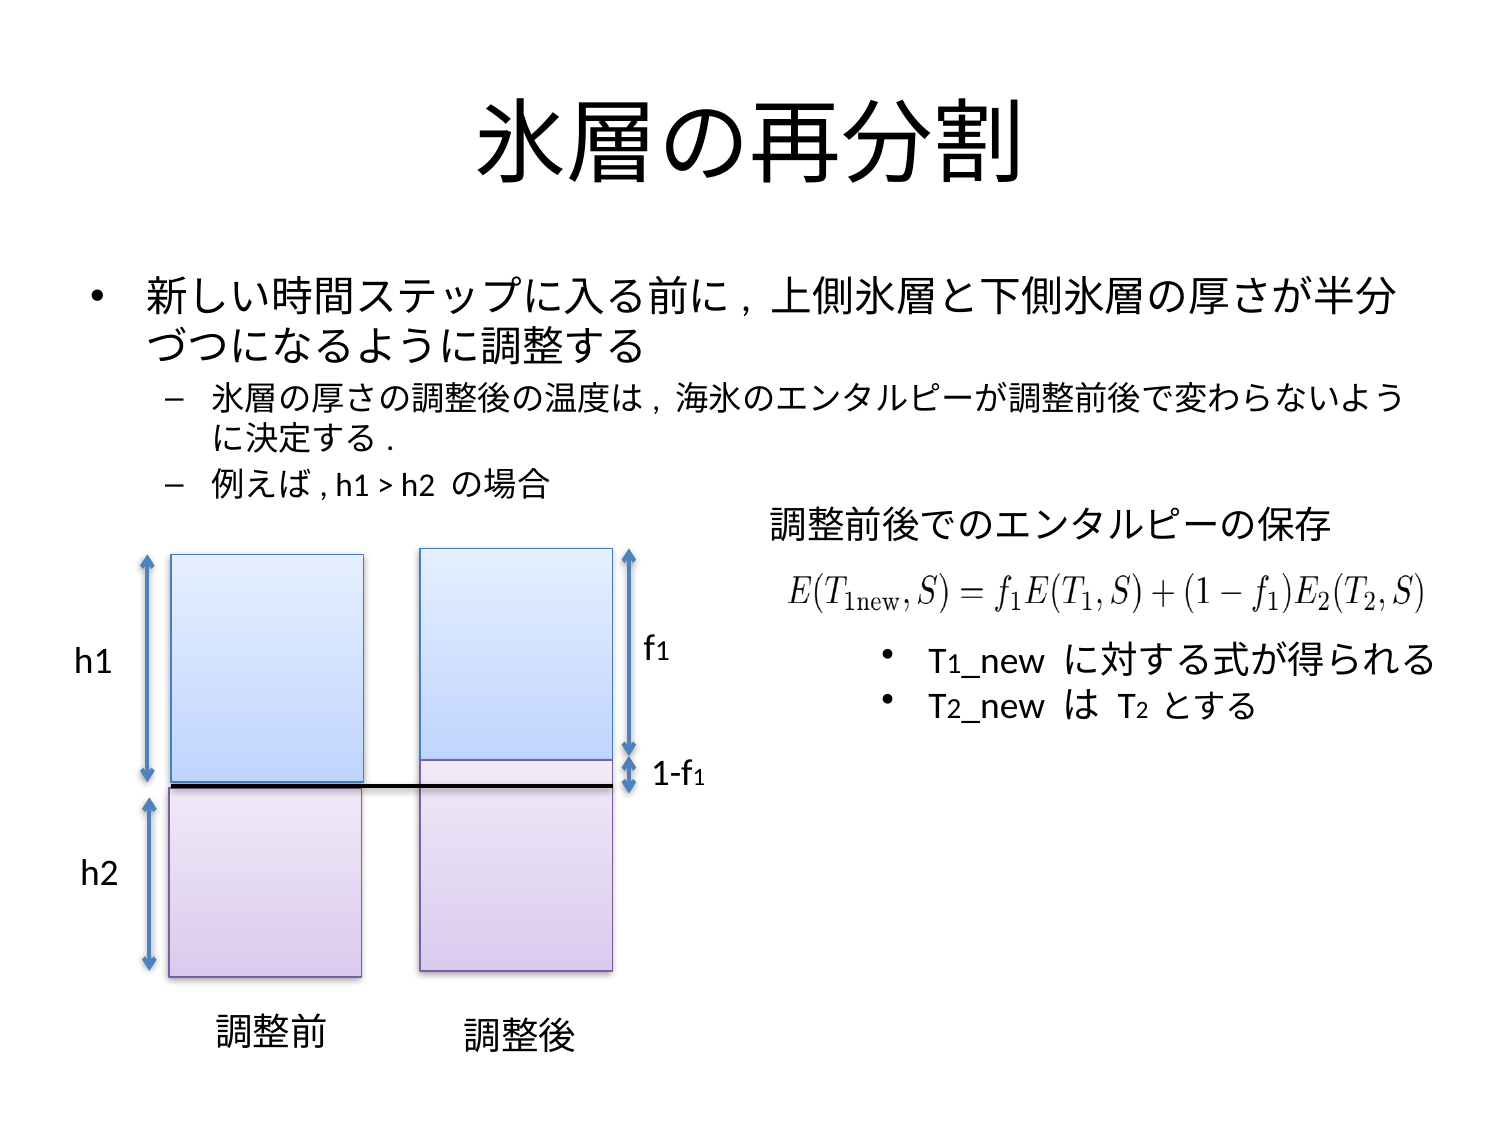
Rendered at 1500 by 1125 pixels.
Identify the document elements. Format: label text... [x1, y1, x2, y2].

text_box 調整前 [200, 1000, 364, 1061]
text_box h2 [65, 840, 136, 901]
text_box 1-f1 [636, 740, 804, 801]
title 氷層の再分割 [75, 45, 1425, 233]
text_box [168, 794, 362, 978]
text_box 調整後 [449, 1004, 613, 1065]
text_box [170, 554, 364, 783]
text_box f1 [634, 615, 692, 675]
text_box [419, 548, 613, 759]
picture [787, 573, 1426, 616]
text_box T1_new に対する式が得られる T2_new は T2 とする [866, 628, 1471, 734]
list 新しい時間ステップに入る前に, 上側氷層と下側氷層の厚さが半分づつになるように調整する 氷層の厚さの調整後の温度は, 海氷のエンタルピーが調整前後で変わらないように決定する. 例えば, h1 > h2 の場合 [75, 262, 1425, 1005]
text_box [419, 759, 613, 783]
text_box h1 [59, 628, 130, 689]
text_box [419, 796, 613, 972]
text_box 調整前後でのエンタルピーの保存 [754, 493, 1347, 554]
